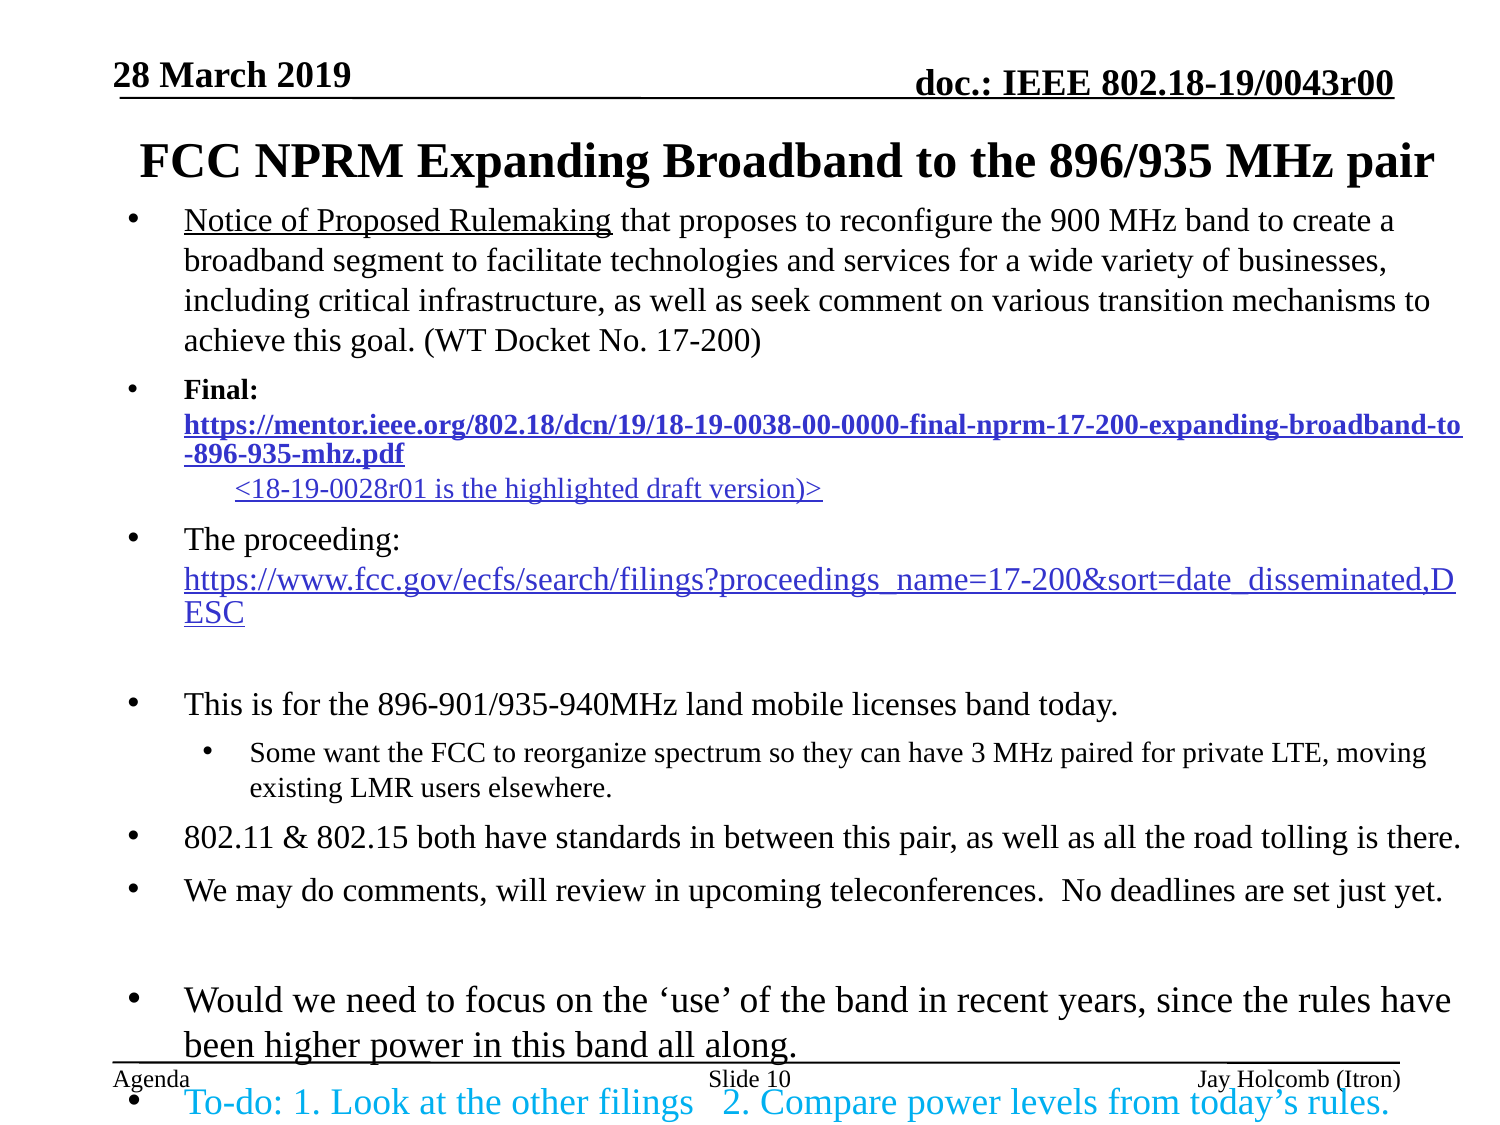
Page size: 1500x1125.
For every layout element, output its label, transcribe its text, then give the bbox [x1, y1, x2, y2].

list Notice of Proposed Rulemaking that proposes to reconfigure the 900 MHz band to create a broadband segment to facilitate technologies and services for a wide variety of businesses, including critical infrastructure, as well as seek comment on various transition mechanisms to achieve this goal. (WT Docket No. 17-200) Final: https://mentor.ieee.org/802.18/dcn/19/18-19-0038-00-0000-final-nprm-17-200-expanding-broadband-to-896-935-mhz.pdf <18-19-0028r01 is the highlighted draft version)> The proceeding: https://www.fcc.gov/ecfs/search/filings?proceedings_name=17-200&sort=date_disseminated,DESC This is for the 896-901/935-940MHz land mobile licenses band today. Some want the FCC to reorganize spectrum so they can have 3 MHz paired for private LTE, moving existing LMR users elsewhere. 802.11 & 802.15 both have standards in between this pair, as well as all the road tolling is there. We may do comments, will review in upcoming teleconferences. No deadlines are set just yet. Would we need to focus on the ‘use’ of the band in recent years, since the rules have been higher power in this band all along. To-do: 1. Look at the other filings 2. Compare power levels from today’s rules. [112, 190, 1488, 1060]
title FCC NPRM Expanding Broadband to the 896/935 MHz pair [0, 100, 1500, 214]
slide_number Slide 10 [699, 1061, 800, 1123]
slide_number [112, 49, 488, 95]
footer Jay Holcomb (Itron) [878, 1061, 1402, 1093]
